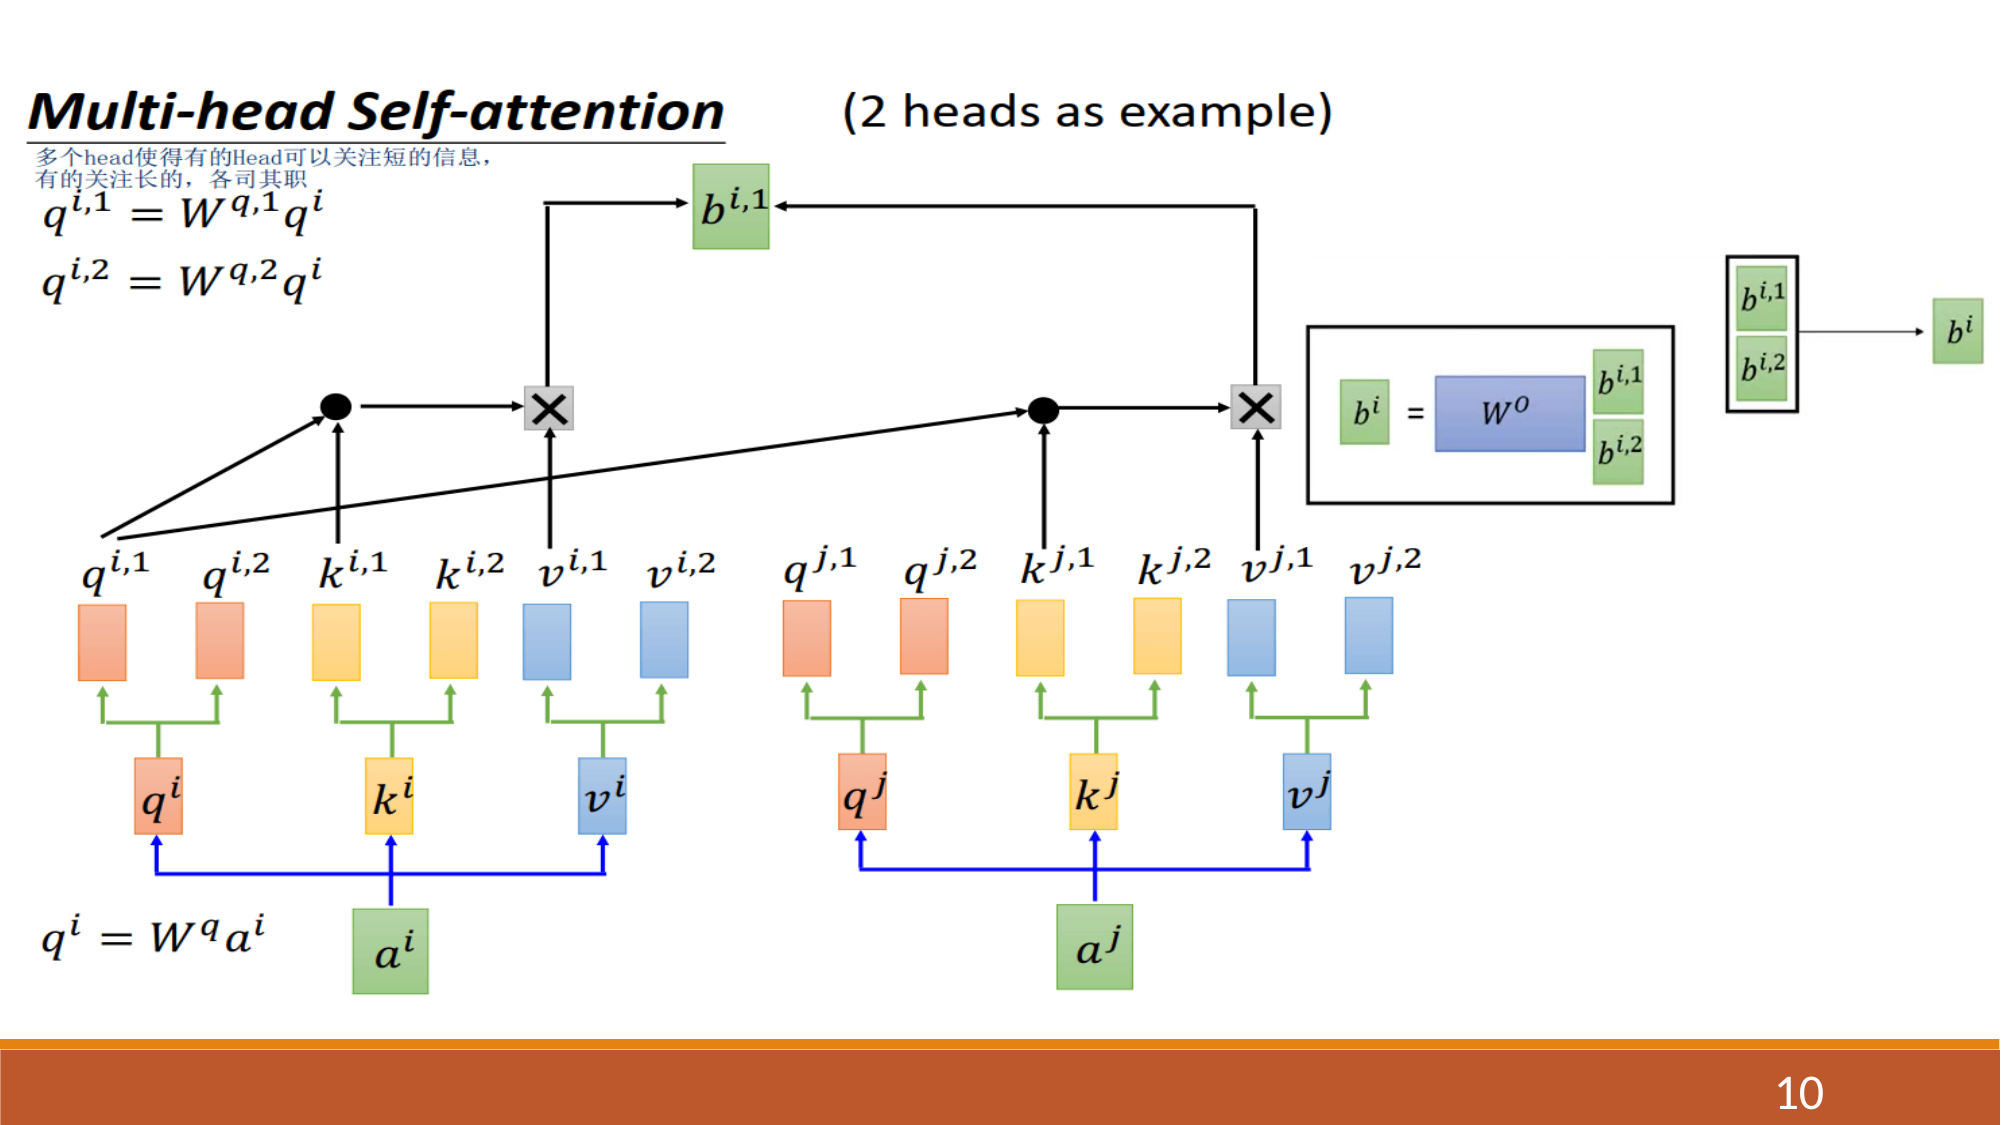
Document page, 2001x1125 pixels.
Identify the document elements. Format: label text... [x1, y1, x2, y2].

slide_number 10 [1624, 1059, 1840, 1120]
picture [15, 77, 1998, 1001]
